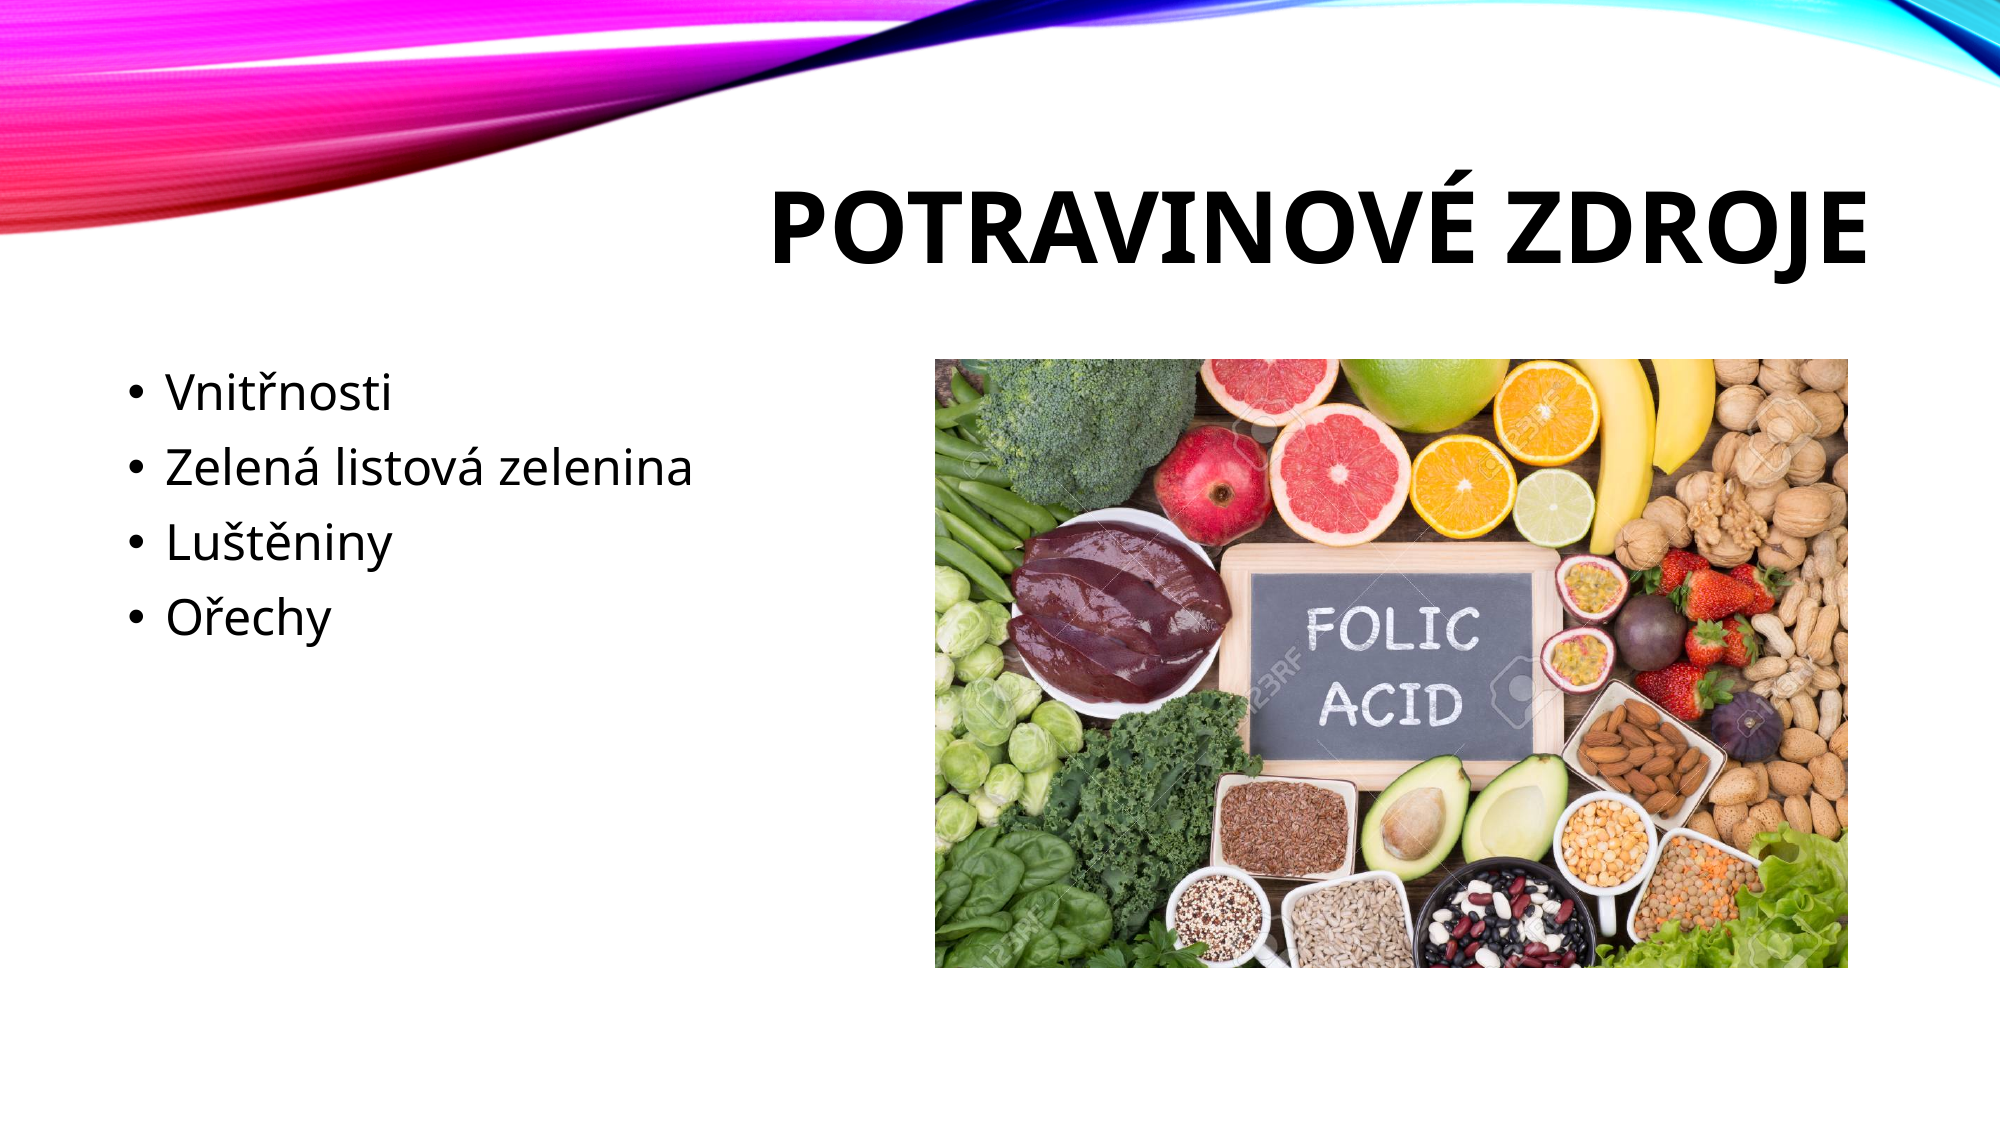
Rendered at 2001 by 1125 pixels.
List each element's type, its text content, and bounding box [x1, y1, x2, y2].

picture [935, 359, 1848, 969]
picture [1890, 0, 2000, 75]
title POTRAVINOVé ZDROJE [474, 125, 1888, 338]
picture [0, 0, 2000, 237]
picture [1910, 0, 2000, 45]
list Vnitřnosti Zelená listová zelenina Luštěniny Ořechy [112, 360, 1888, 1021]
